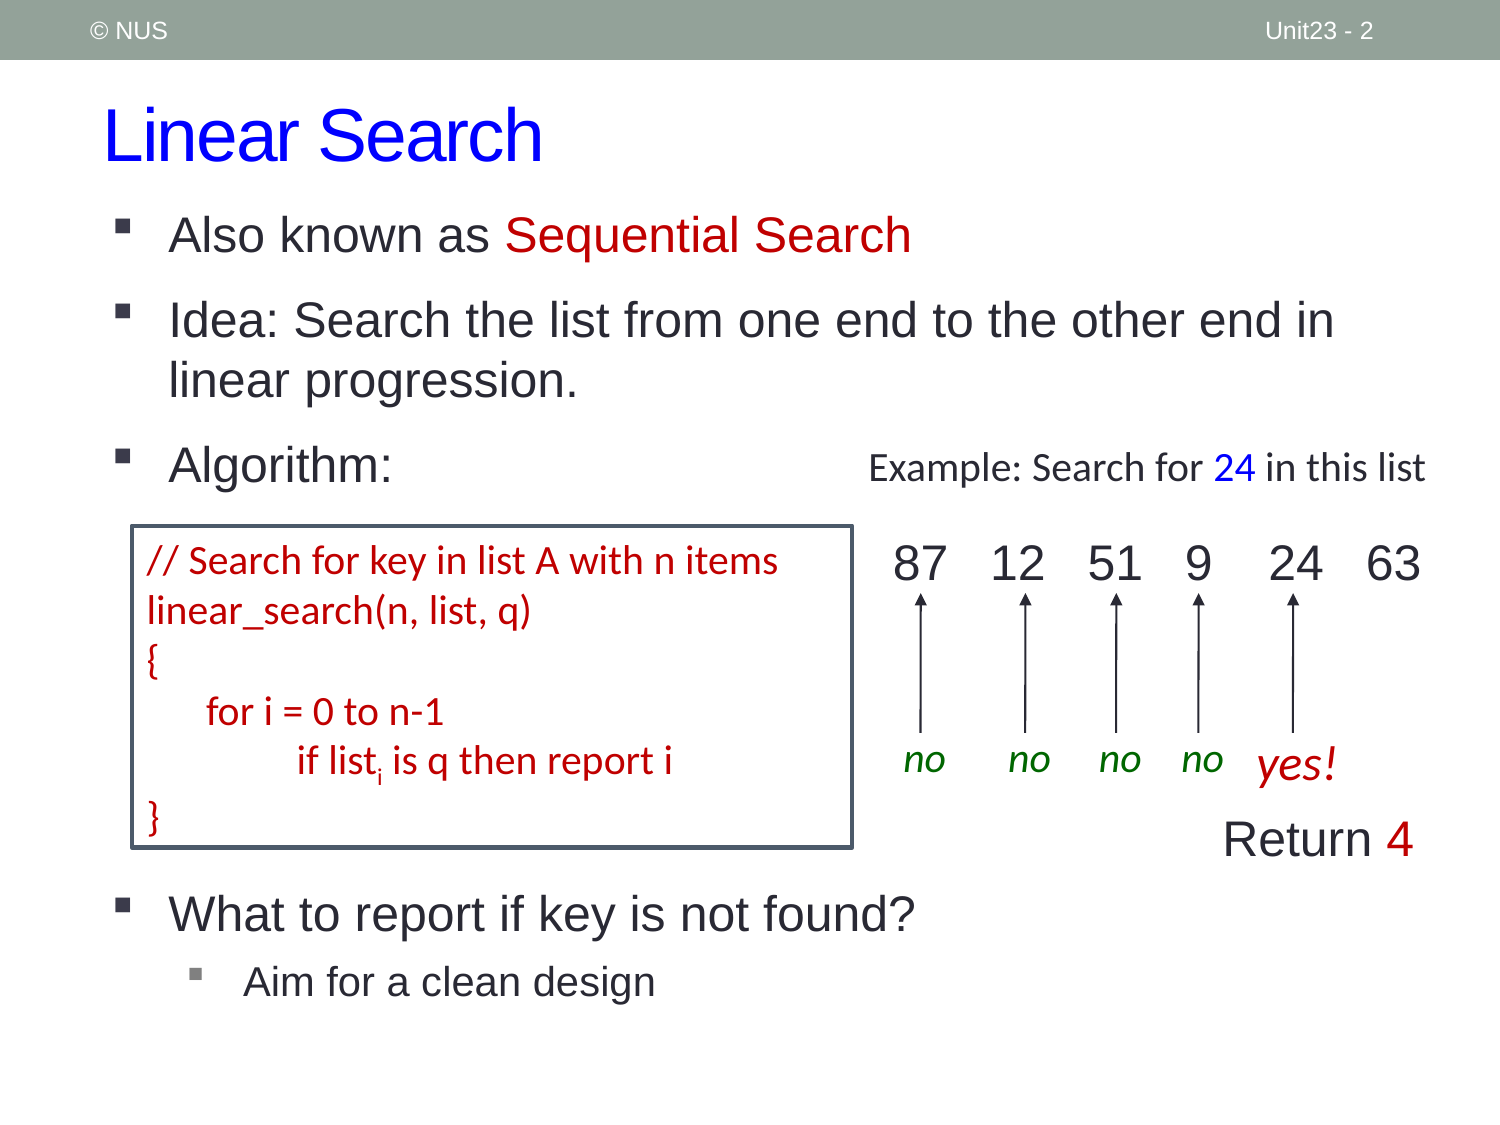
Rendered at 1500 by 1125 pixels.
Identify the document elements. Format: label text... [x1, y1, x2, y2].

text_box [1057, 592, 1139, 790]
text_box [862, 592, 965, 790]
list Also known as Sequential Search Idea: Search the list from one end to the other end in linear progression. Algorithm: [96, 195, 1447, 527]
text_box Return 4 [1207, 799, 1457, 874]
text_box What to report if key is not found? Aim for a clean design [96, 874, 1447, 1041]
slide_number © NUS [75, 3, 550, 57]
slide_number Unit23 - 2 [1250, 3, 1425, 57]
text_box // Search for key in list A with n items linear_search(n, list, q) { for i = 0 to n-1 if listi is q then report i } [130, 524, 854, 850]
text_box 87 12 51 9 24 63 [878, 523, 1458, 598]
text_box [966, 592, 1056, 790]
text_box Example: Search for 24 in this list [853, 431, 1485, 497]
title Linear Search [87, 62, 1463, 200]
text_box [1139, 592, 1233, 790]
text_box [1234, 592, 1360, 800]
